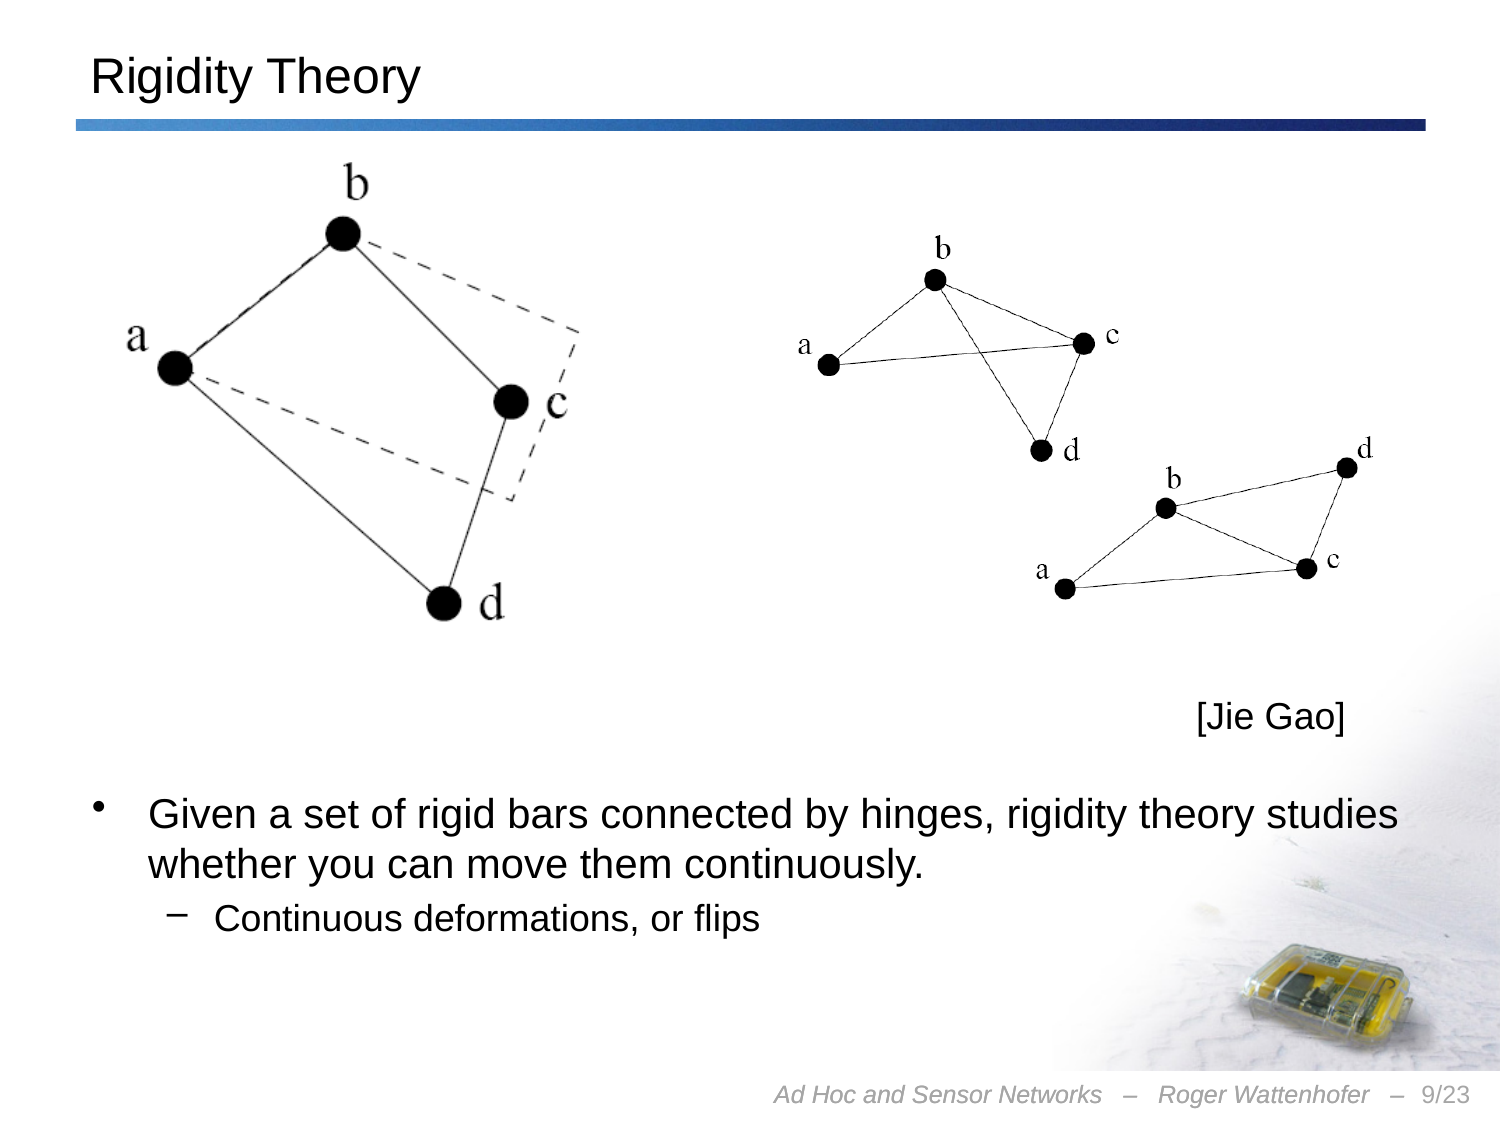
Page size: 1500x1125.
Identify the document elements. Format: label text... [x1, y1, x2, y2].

picture [75, 119, 1426, 131]
picture [117, 154, 594, 638]
picture [790, 223, 1381, 607]
picture [1052, 566, 1500, 1071]
list Given a set of rigid bars connected by hinges, rigidity theory studies whether you can move them continuously. Continuous deformations, or flips [76, 136, 1424, 1013]
title Rigidity Theory [74, 32, 1426, 114]
